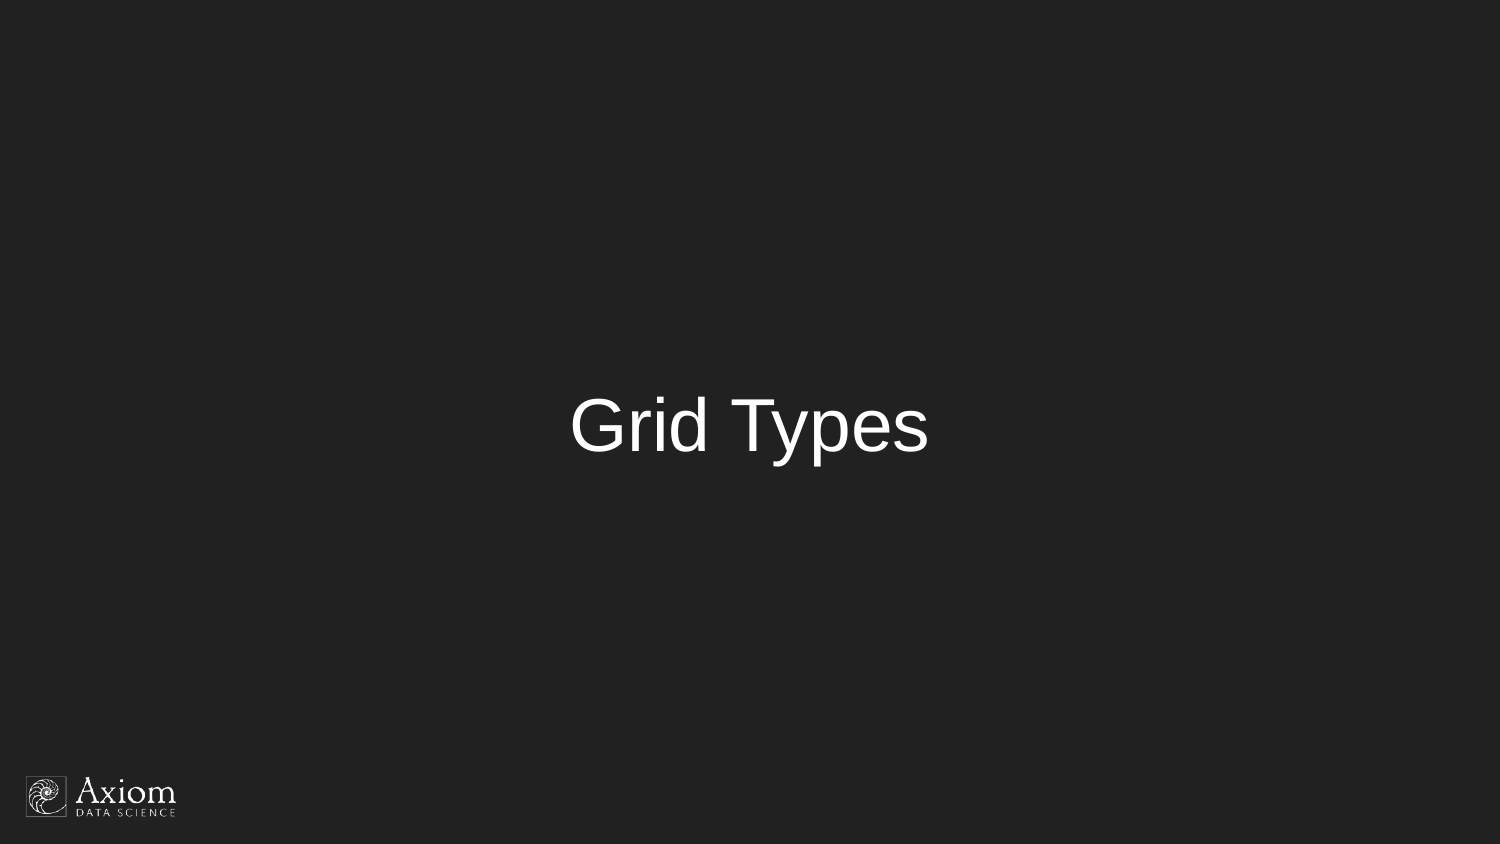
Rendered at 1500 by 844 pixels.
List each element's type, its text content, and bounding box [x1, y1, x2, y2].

title Grid Types [51, 352, 1449, 491]
picture [24, 774, 180, 819]
